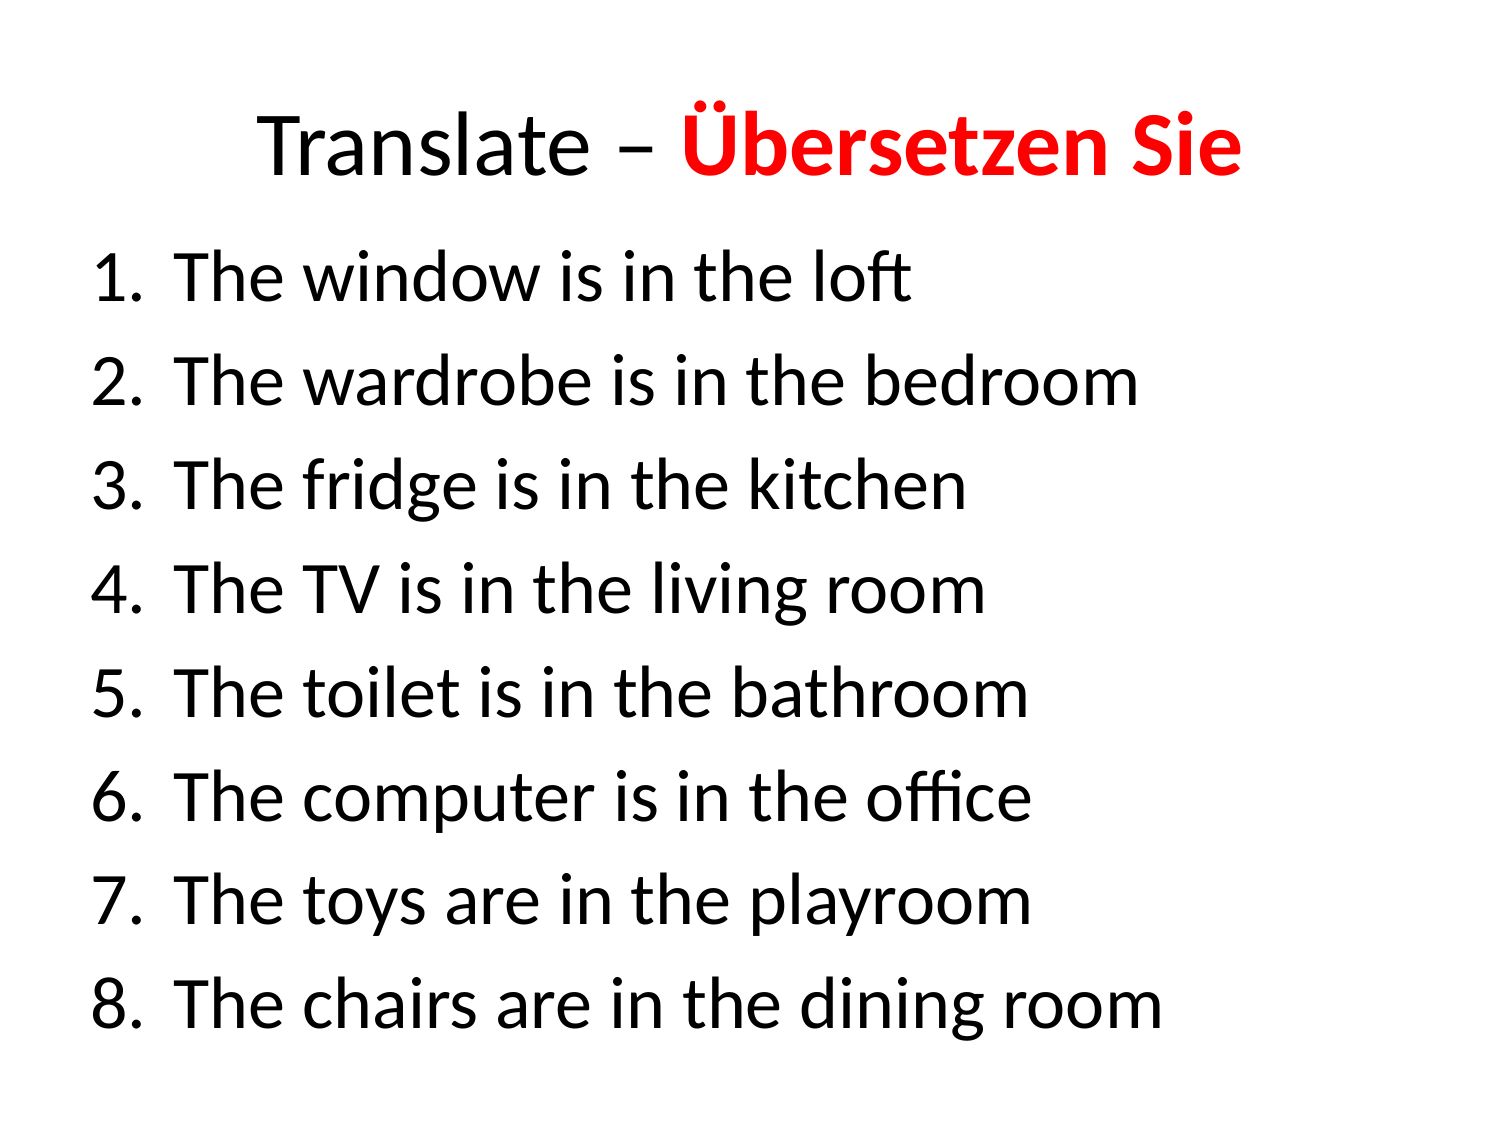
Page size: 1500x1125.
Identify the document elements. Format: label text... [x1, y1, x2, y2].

title Translate – Übersetzen Sie [75, 45, 1425, 219]
list The window is in the loft The wardrobe is in the bedroom The fridge is in the kitchen The TV is in the living room The toilet is in the bathroom The computer is in the office The toys are in the playroom The chairs are in the dining room [75, 219, 1425, 1059]
